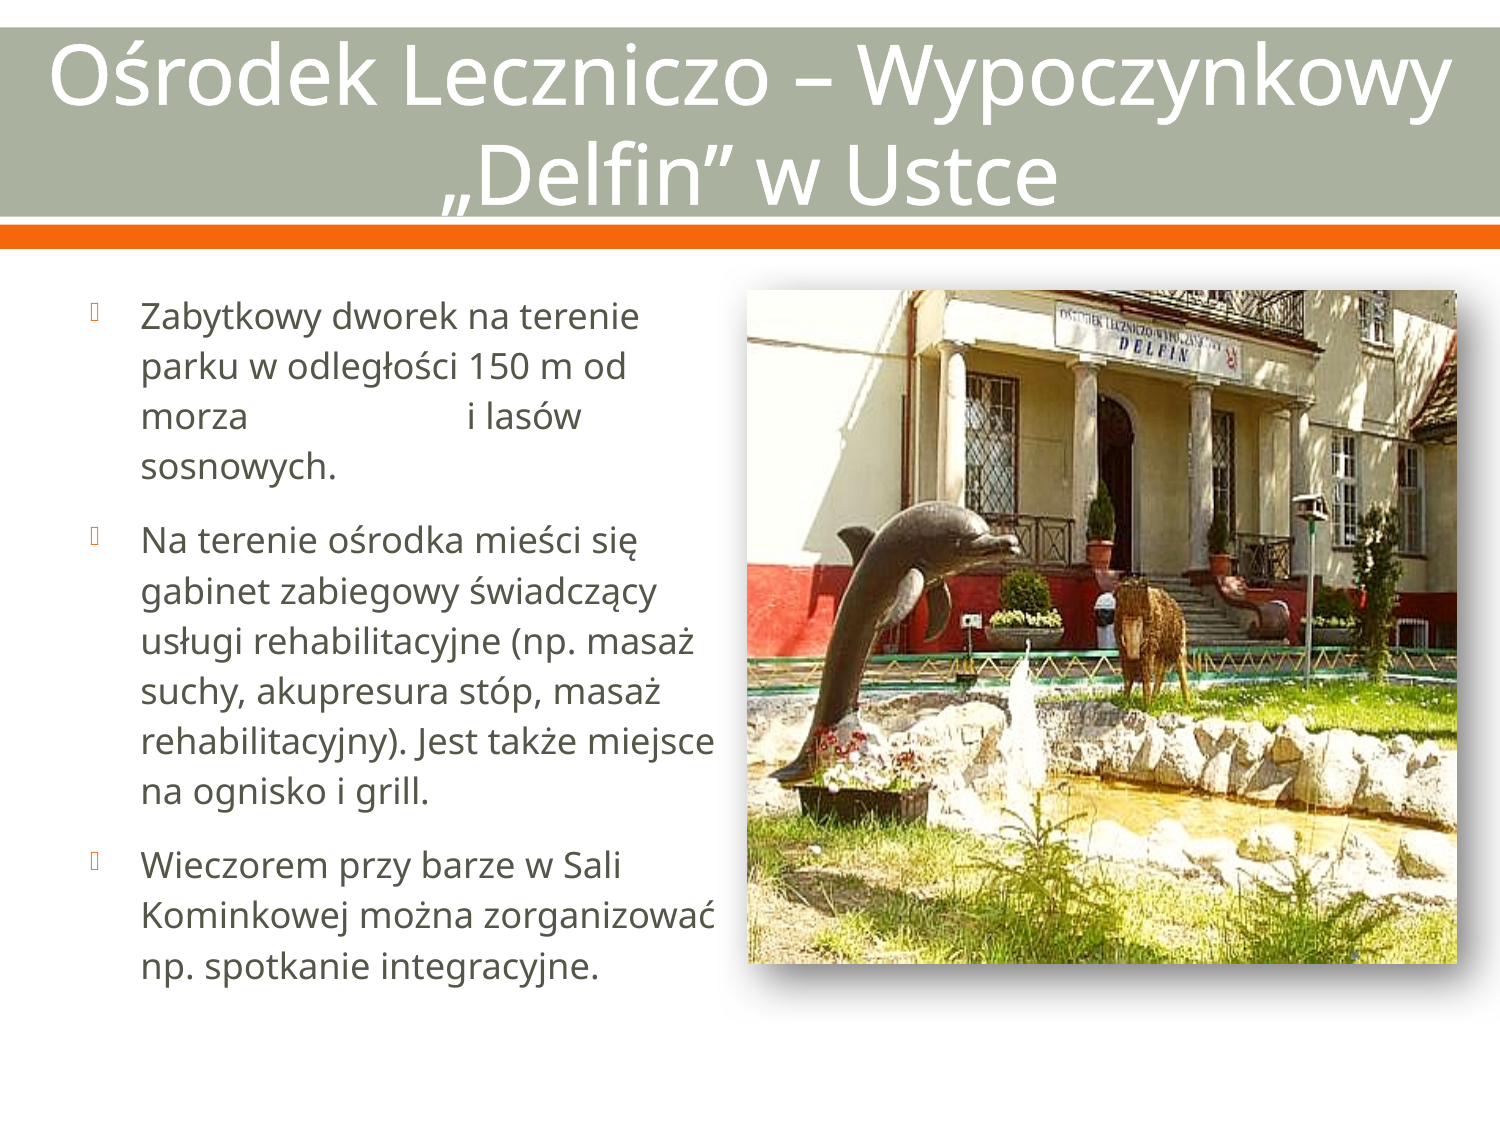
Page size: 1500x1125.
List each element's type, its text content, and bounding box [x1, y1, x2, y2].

picture [747, 290, 1457, 965]
title Ośrodek Leczniczo – Wypoczynkowy „Delfin” w Ustce [29, 29, 1471, 213]
list Zabytkowy dworek na terenie parku w odległości 150 m od morza i lasów sosnowych. Na terenie ośrodka mieści się gabinet zabiegowy świadczący usługi rehabilitacyjne (np. masaż suchy, akupresura stóp, masaż rehabilitacyjny). Jest także miejsce na ognisko i grill. Wieczorem przy barze w Sali Kominkowej można zorganizować np. spotkanie integracyjne. [75, 278, 750, 1005]
